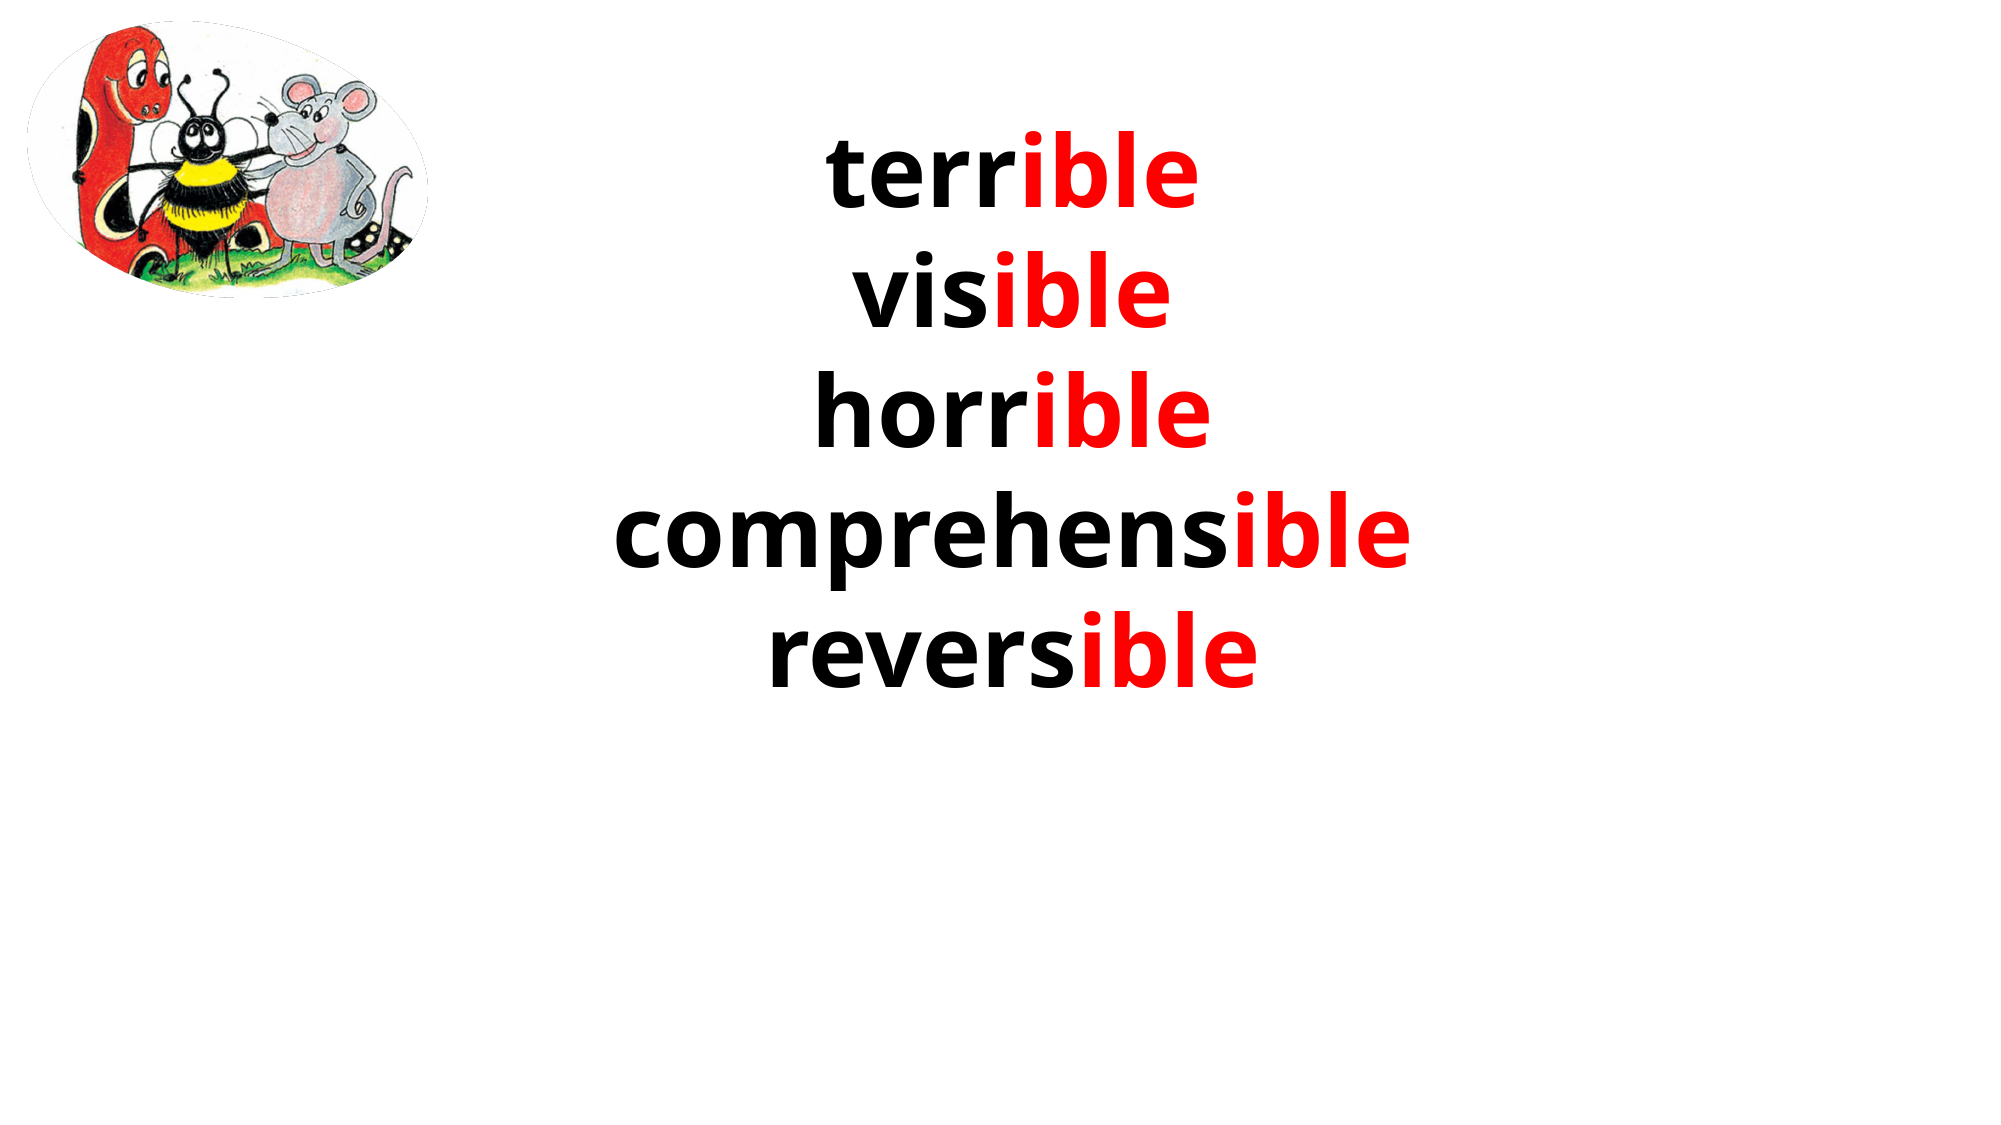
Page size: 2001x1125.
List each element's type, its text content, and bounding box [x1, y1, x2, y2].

text_box terrible visible horrible comprehensible reversible [141, 55, 1858, 1075]
picture [27, 21, 428, 298]
